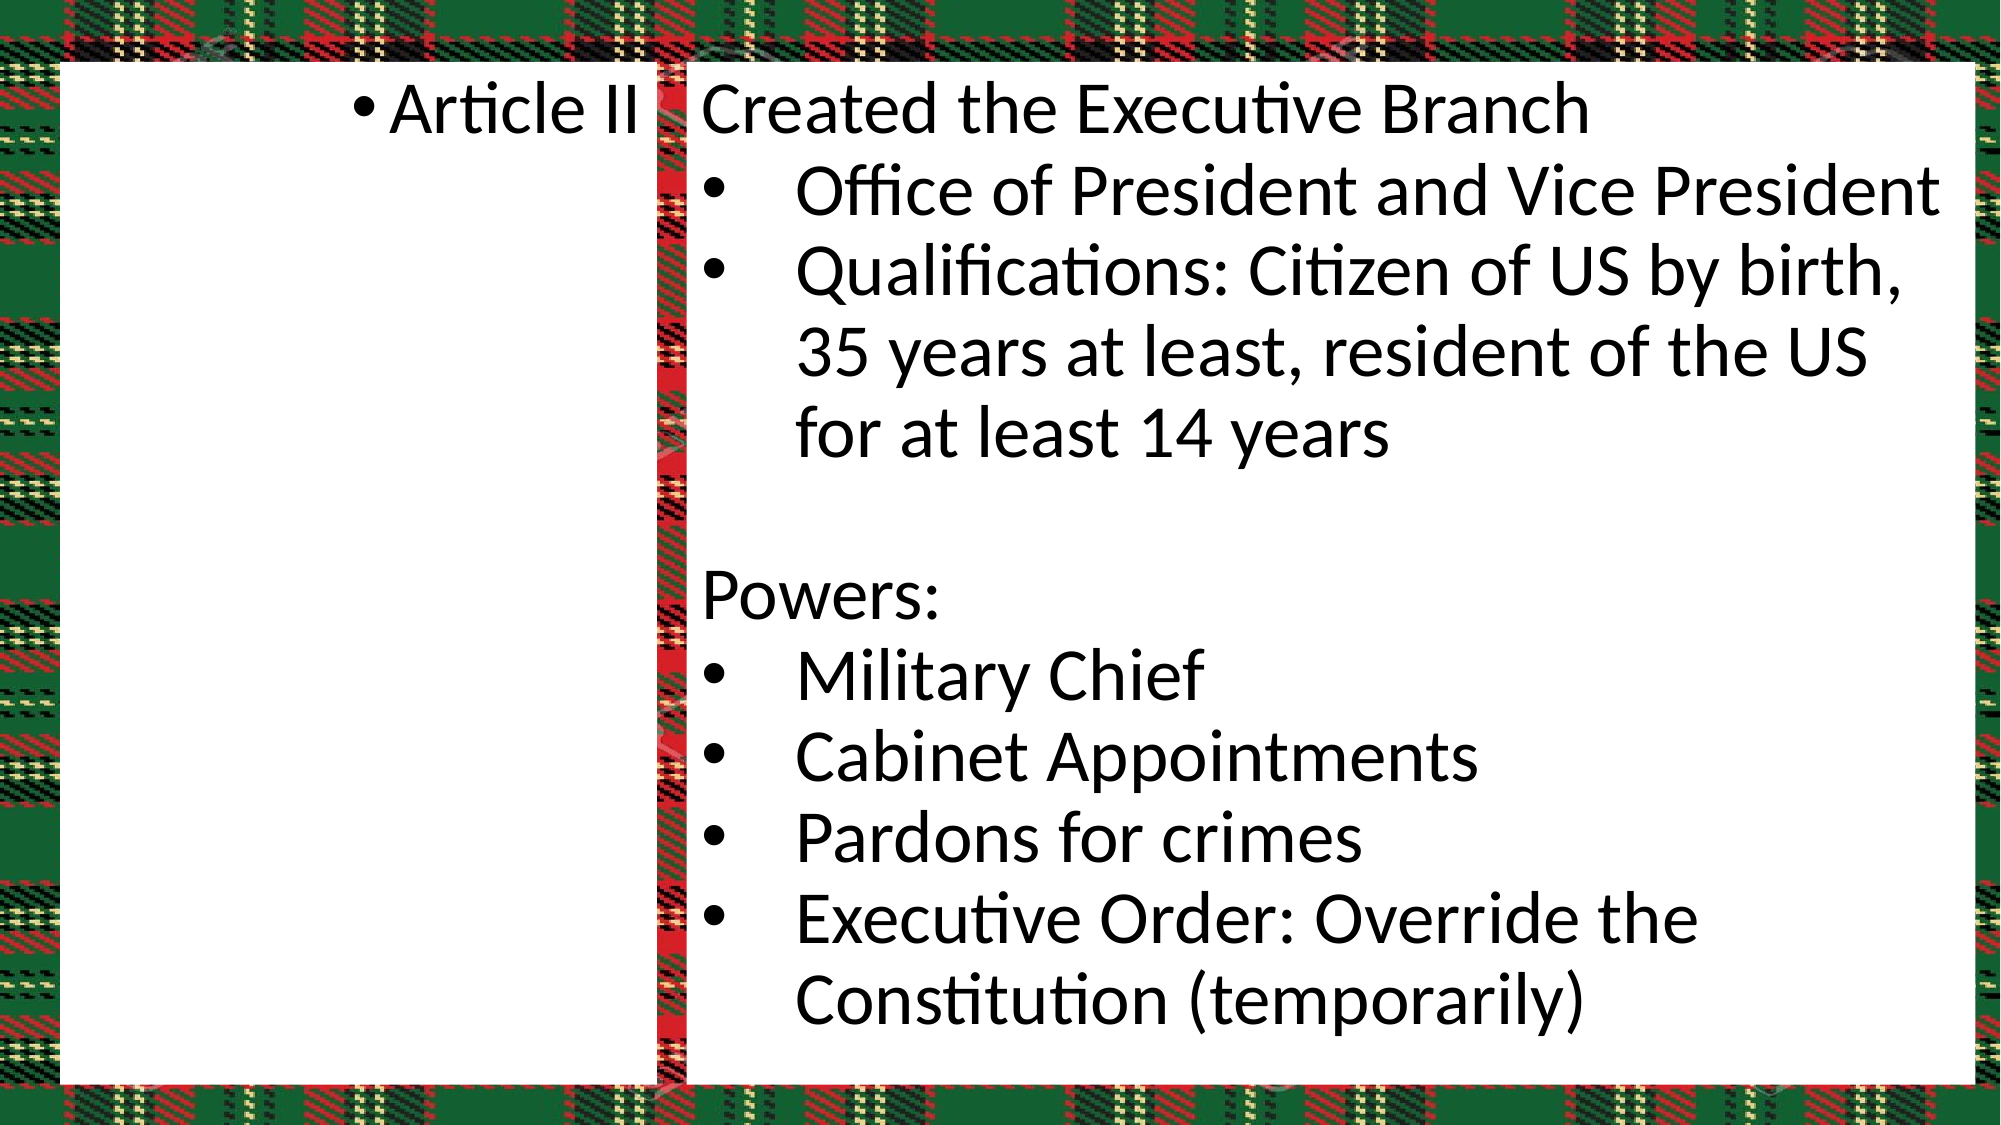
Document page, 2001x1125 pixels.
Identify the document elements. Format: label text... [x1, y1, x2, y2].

list Article II [60, 61, 657, 1085]
list Created the Executive Branch Office of President and Vice President Qualifications: Citizen of US by birth, 35 years at least, resident of the US for at least 14 years Powers: Military Chief Cabinet Appointments Pardons for crimes Executive Order: Override the Constitution (temporarily) [686, 61, 1976, 1085]
picture [0, 0, 2001, 1125]
